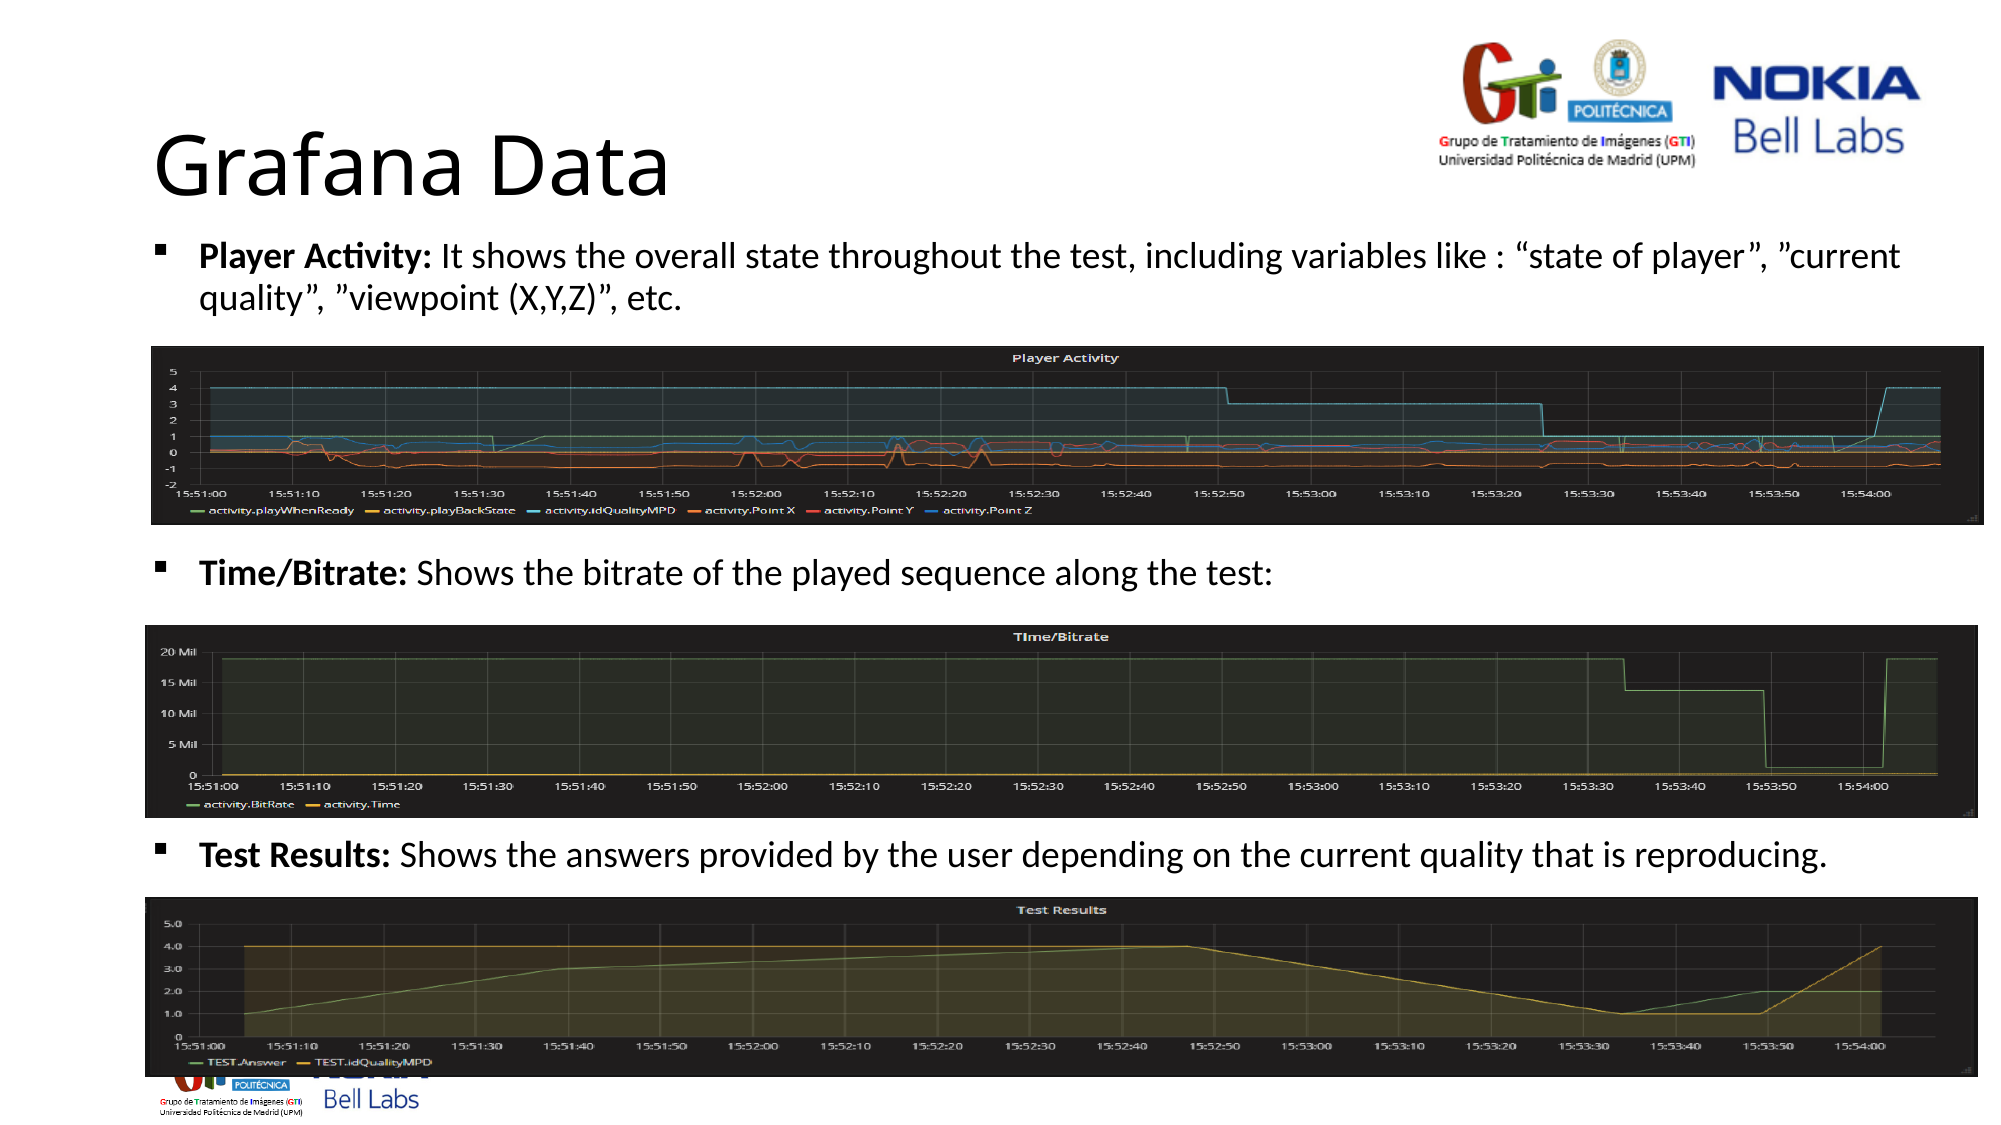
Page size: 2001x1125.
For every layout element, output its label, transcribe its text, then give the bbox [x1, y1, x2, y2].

picture [140, 897, 1978, 1125]
picture [1404, 34, 1934, 184]
text_box Test Results: Shows the answers provided by the user depending on the current quality that is reproducing. [137, 826, 1934, 884]
picture [151, 346, 1984, 525]
text_box Time/Bitrate: Shows the bitrate of the played sequence along the test: [137, 544, 1934, 602]
text_box Player Activity: It shows the overall state throughout the test, including variables like : “state of player”, ”current quality”, ”viewpoint (X,Y,Z)”, etc. [137, 228, 1934, 327]
title Grafana Data [137, 59, 1863, 228]
picture [145, 625, 1978, 818]
